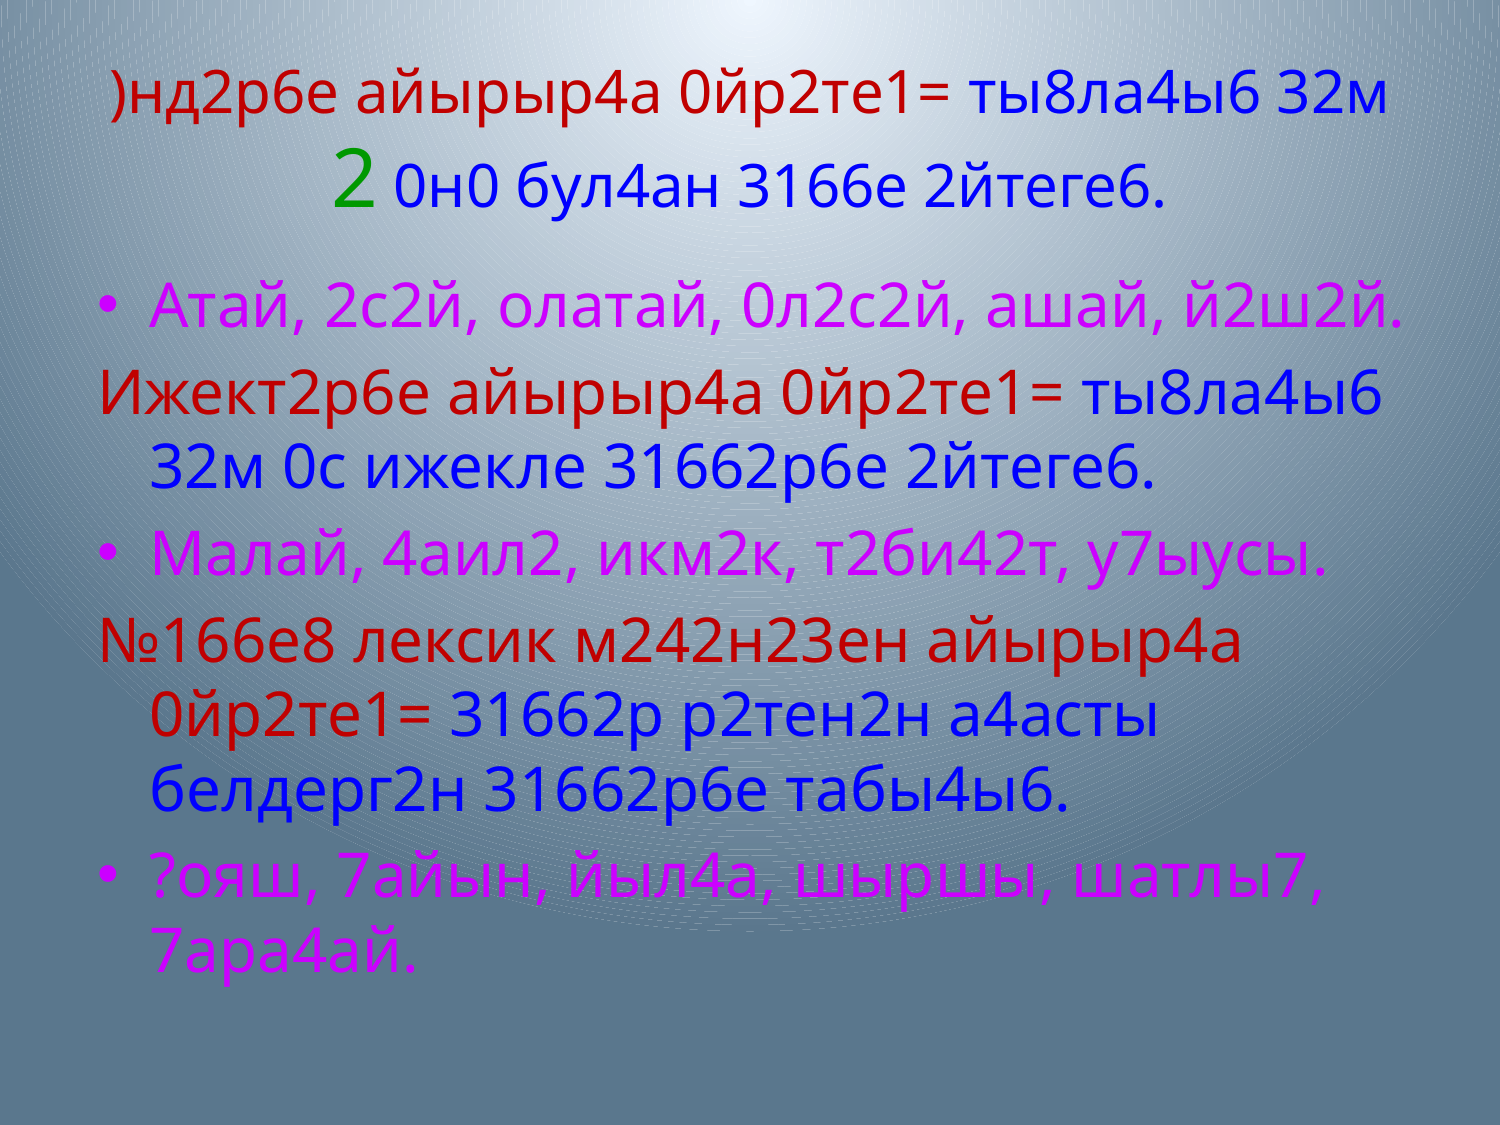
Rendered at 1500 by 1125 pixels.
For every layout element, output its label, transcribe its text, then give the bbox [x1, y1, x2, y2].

list Атай, 2с2й, олатай, 0л2с2й, ашай, й2ш2й. Ижект2р6е айырыр4а 0йр2те1= ты8ла4ы6 32м 0с ижекле 31662р6е 2йтеге6. Малай, 4аил2, икм2к, т2би42т, у7ыусы. №166е8 лексик м242н23ен айырыр4а 0йр2те1= 31662р р2тен2н а4асты белдерг2н 31662р6е табы4ы6. ?ояш, 7айын, йыл4а, шыршы, шатлы7, 7ара4ай. [82, 257, 1432, 1001]
title )нд2р6е айырыр4а 0йр2те1= ты8ла4ы6 32м 2 0н0 бул4ан 3166е 2йтеге6. [75, 45, 1425, 233]
